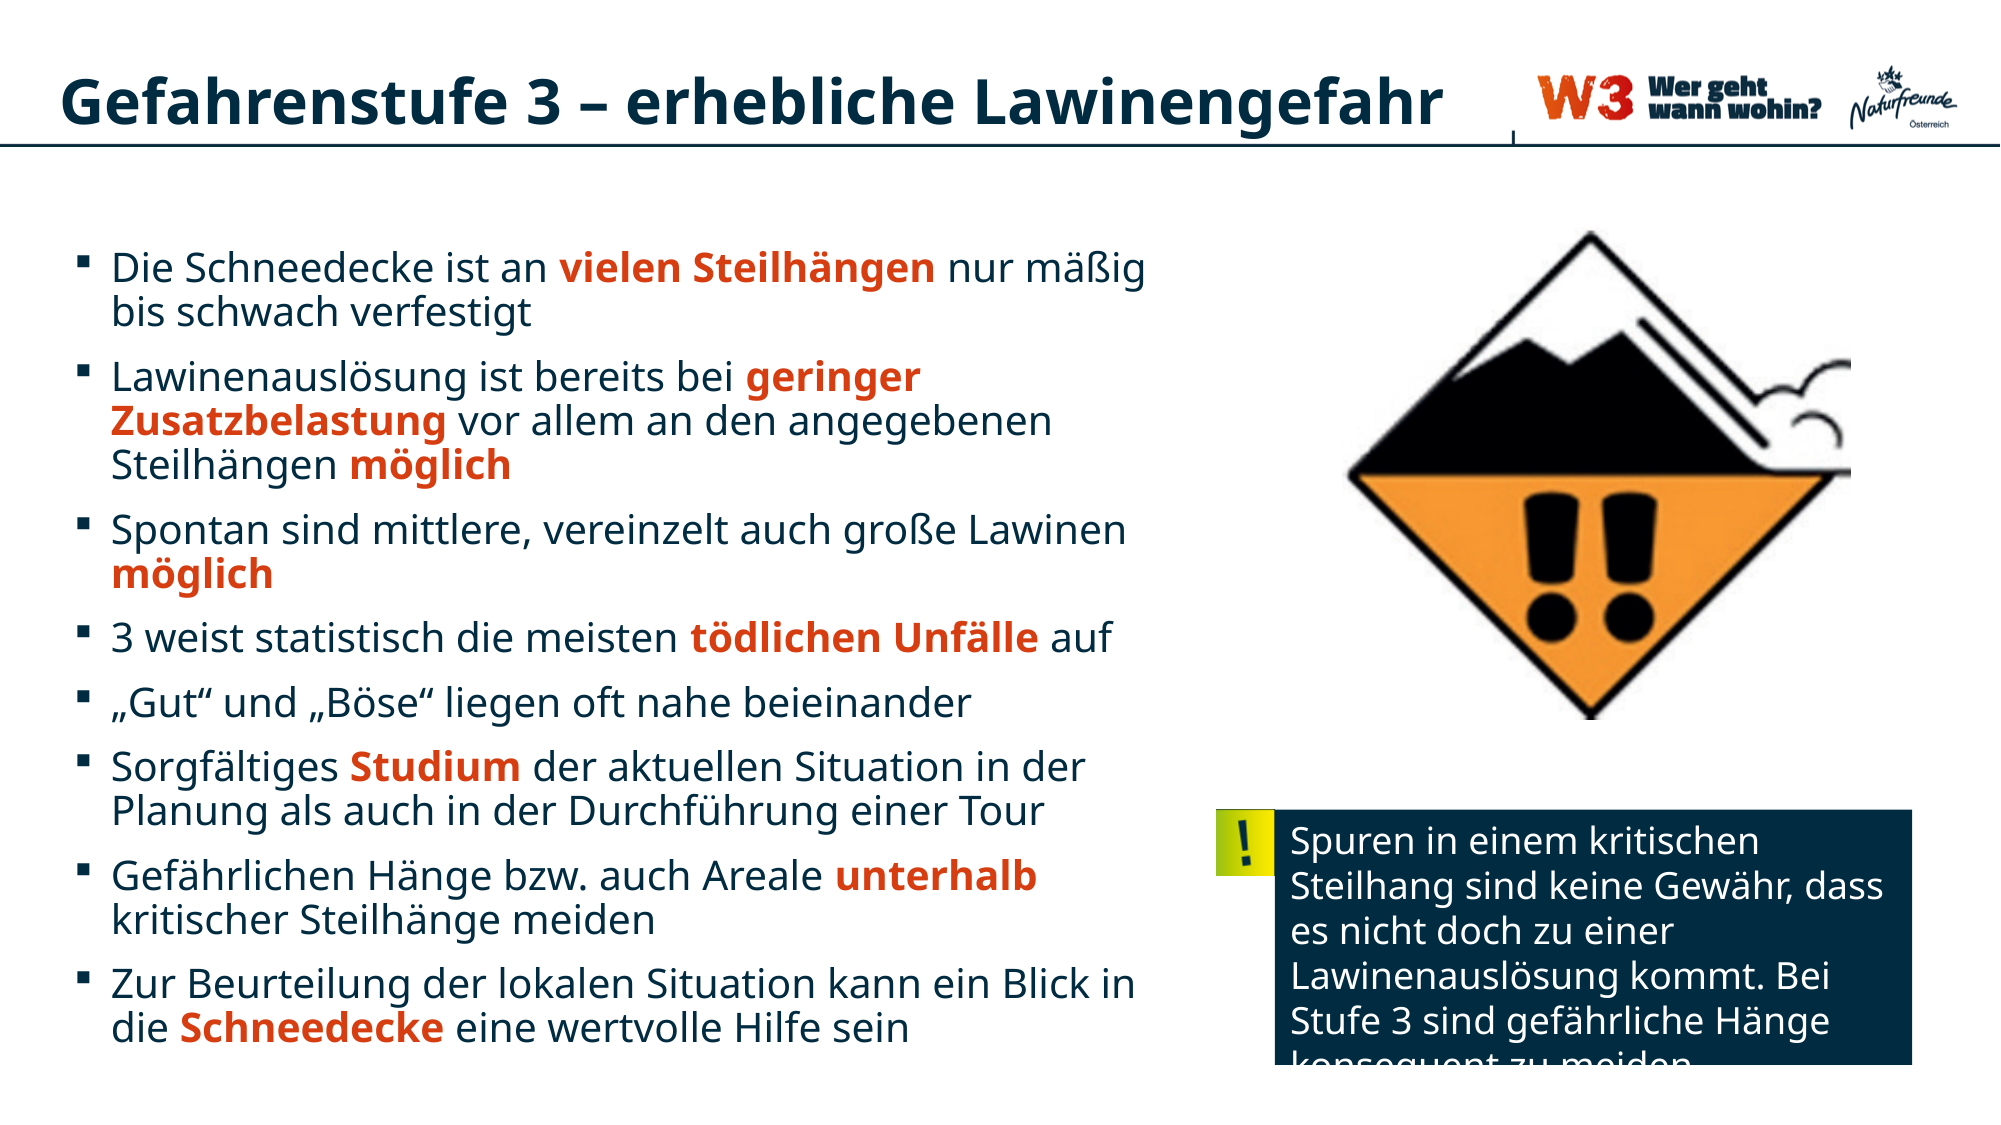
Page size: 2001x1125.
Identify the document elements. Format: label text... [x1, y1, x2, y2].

picture [1342, 227, 1851, 720]
list Die Schneedecke ist an vielen Steilhängen nur mäßig bis schwach verfestigt Lawinenauslösung ist bereits bei geringer Zusatzbelastung vor allem an den angegebenen Steilhängen möglich Spontan sind mittlere, vereinzelt auch große Lawinen möglich 3 weist statistisch die meisten tödlichen Unfälle auf „Gut“ und „Böse“ liegen oft nahe beieinander Sorgfältiges Studium der aktuellen Situation in der Planung als auch in der Durchführung einer Tour Gefährlichen Hänge bzw. auch Areale unterhalb kritischer Steilhänge meiden Zur Beurteilung der lokalen Situation kann ein Blick in die Schneedecke eine wertvolle Hilfe sein [59, 239, 1202, 1065]
picture [0, 35, 2000, 147]
text_box Spuren in einem kritischen Steilhang sind keine Gewähr, dass es nicht doch zu einer Lawinenauslösung kommt. Bei Stufe 3 sind gefährliche Hänge konsequent zu meiden. [1274, 809, 1913, 1065]
picture [1216, 809, 1274, 876]
title Gefahrenstufe 3 – erhebliche Lawinengefahr [59, 56, 1480, 139]
